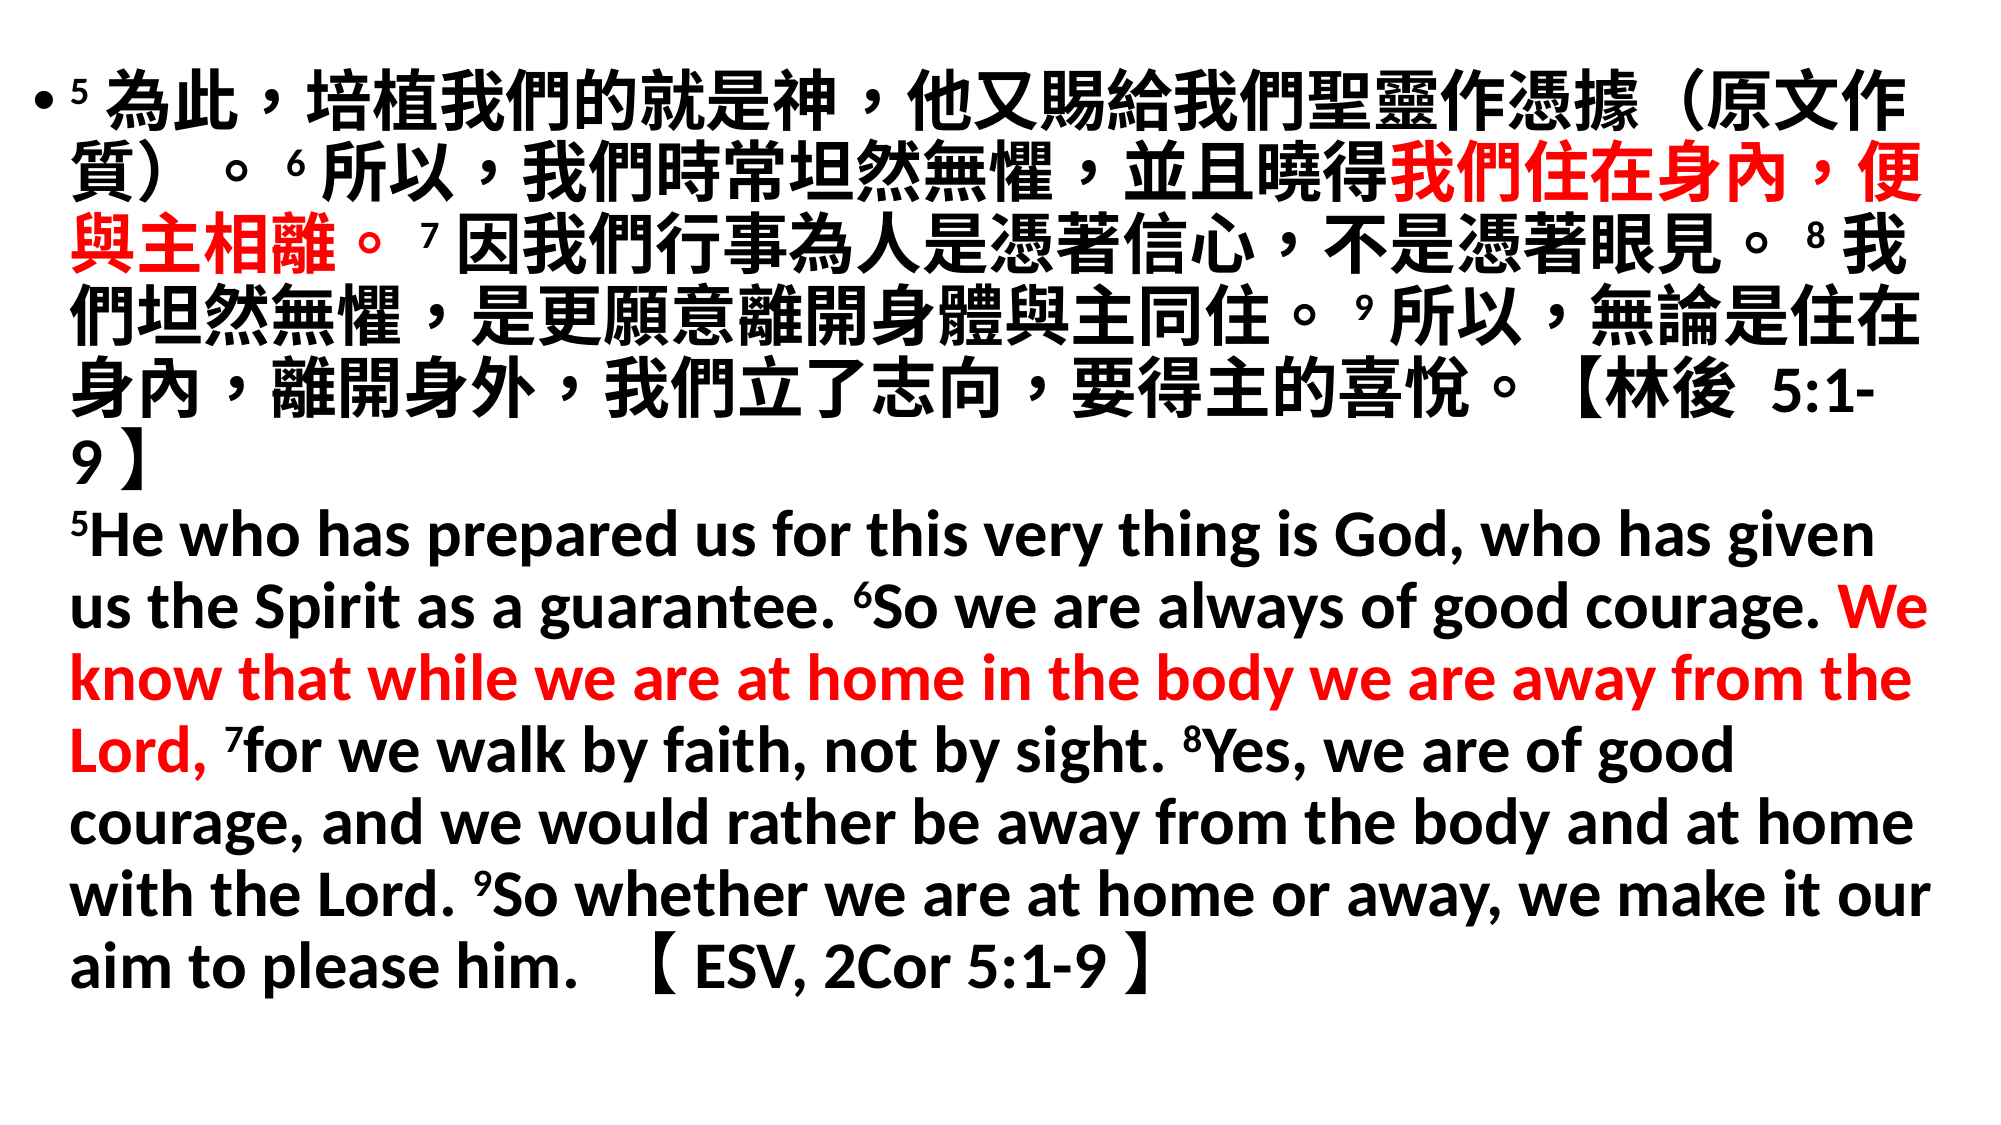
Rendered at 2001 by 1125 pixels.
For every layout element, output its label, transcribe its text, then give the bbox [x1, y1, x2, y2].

list 5為此，培植我們的就是神，他又賜給我們聖靈作憑據（原文作質）。6所以，我們時常坦然無懼，並且曉得我們住在身內，便與主相離。7因我們行事為人是憑著信心，不是憑著眼見。8我們坦然無懼，是更願意離開身體與主同住。9所以，無論是住在身內，離開身外，我們立了志向，要得主的喜悅。【林後 5:1-9】 5He who has prepared us for this very thing is God, who has given us the Spirit as a guarantee. 6So we are always of good courage. We know that while we are at home in the body we are away from the Lord, 7for we walk by faith, not by sight. 8Yes, we are of good courage, and we would rather be away from the body and at home with the Lord. 9So whether we are at home or away, we make it our aim to please him. 【ESV, 2Cor 5:1-9】 [17, 59, 1960, 1014]
